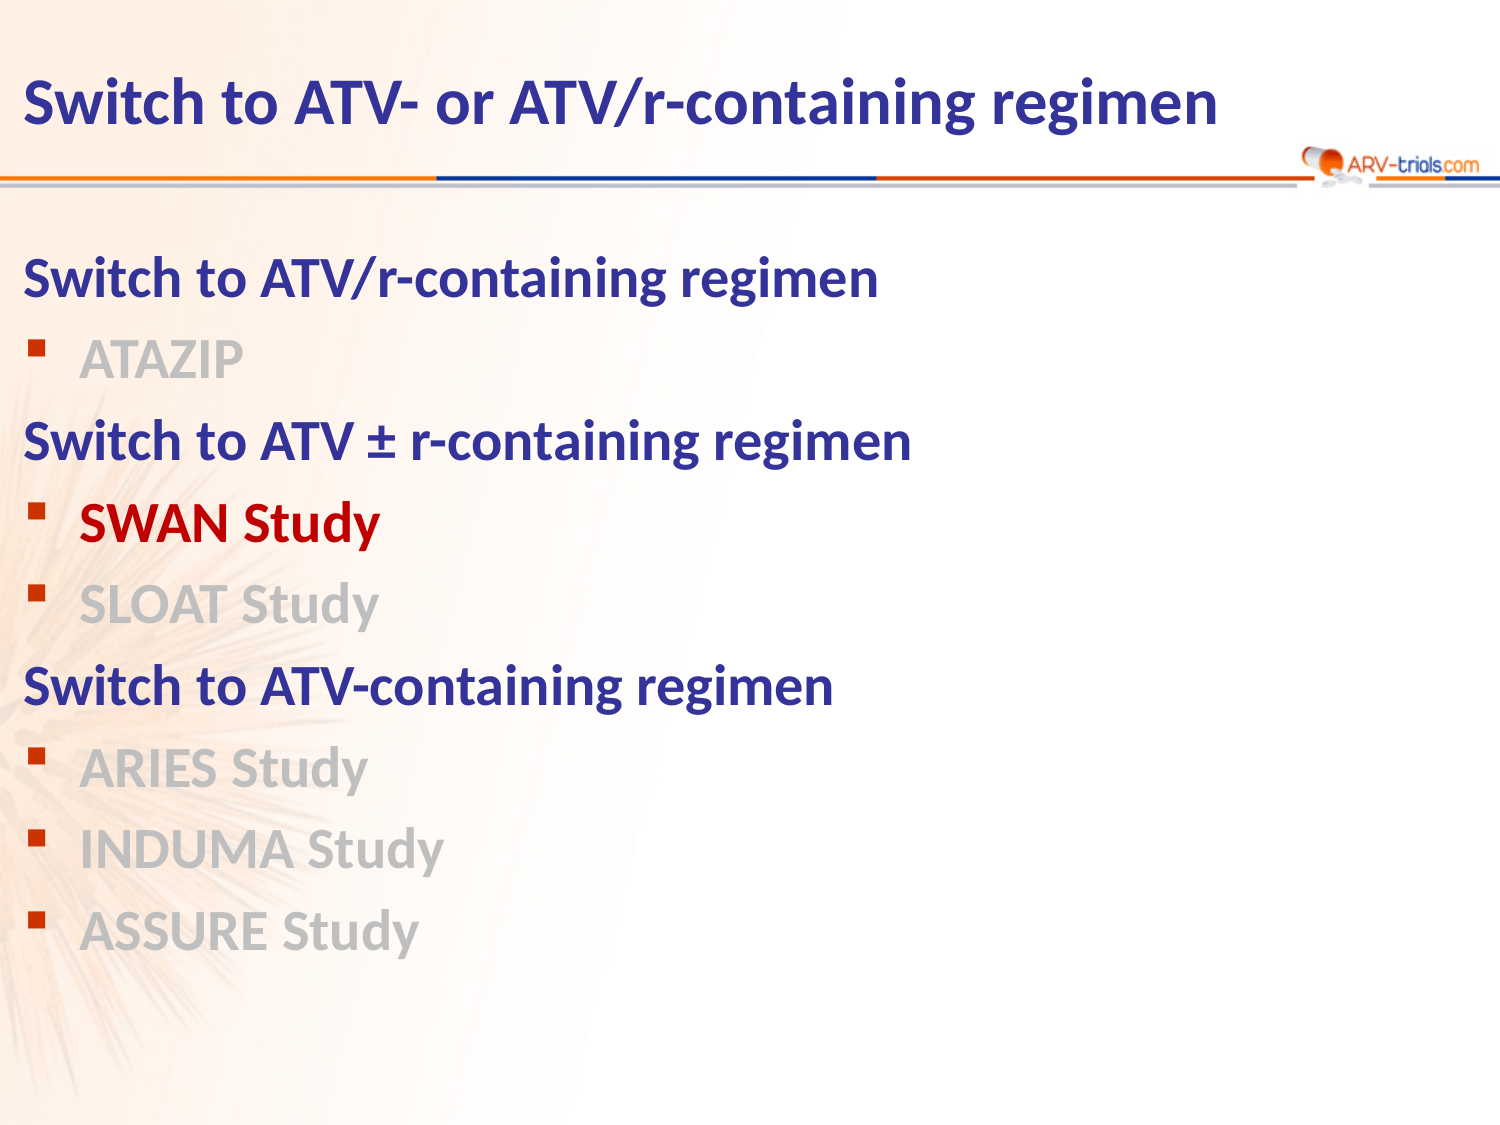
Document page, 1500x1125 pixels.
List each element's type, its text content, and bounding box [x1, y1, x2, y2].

title Switch to ATV- or ATV/r-containing regimen [8, 7, 1353, 189]
picture [0, 0, 1500, 1125]
list Switch to ATV/r-containing regimen ATAZIP Switch to ATV ± r-containing regimen SWAN Study SLOAT Study Switch to ATV-containing regimen ARIES Study INDUMA Study ASSURE Study [8, 231, 1489, 1102]
